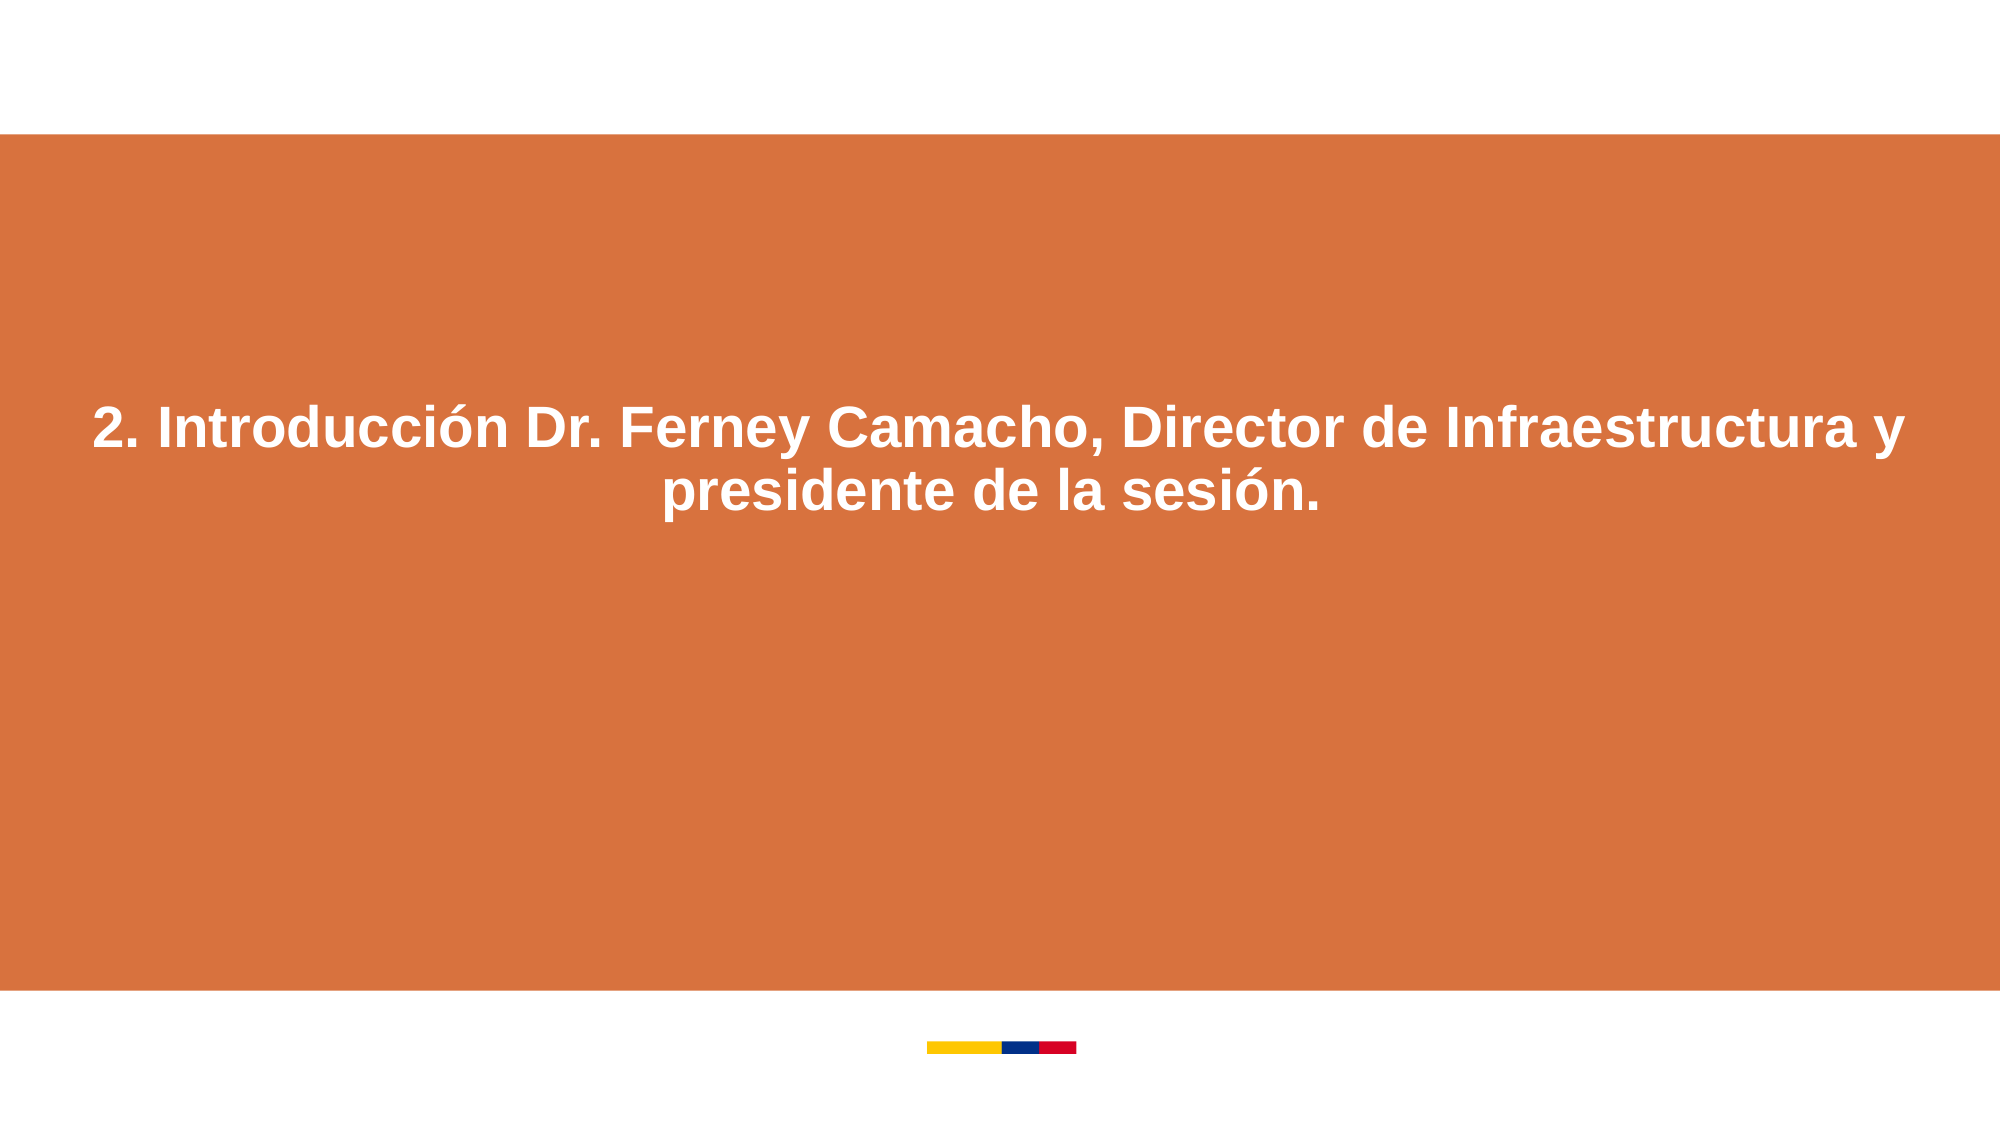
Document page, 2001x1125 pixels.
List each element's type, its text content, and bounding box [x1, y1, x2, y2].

picture [818, 1027, 1182, 1054]
text_box 2. Introducción Dr. Ferney Camacho, Director de Infraestructura y presidente de la sesión. [53, 471, 1947, 594]
